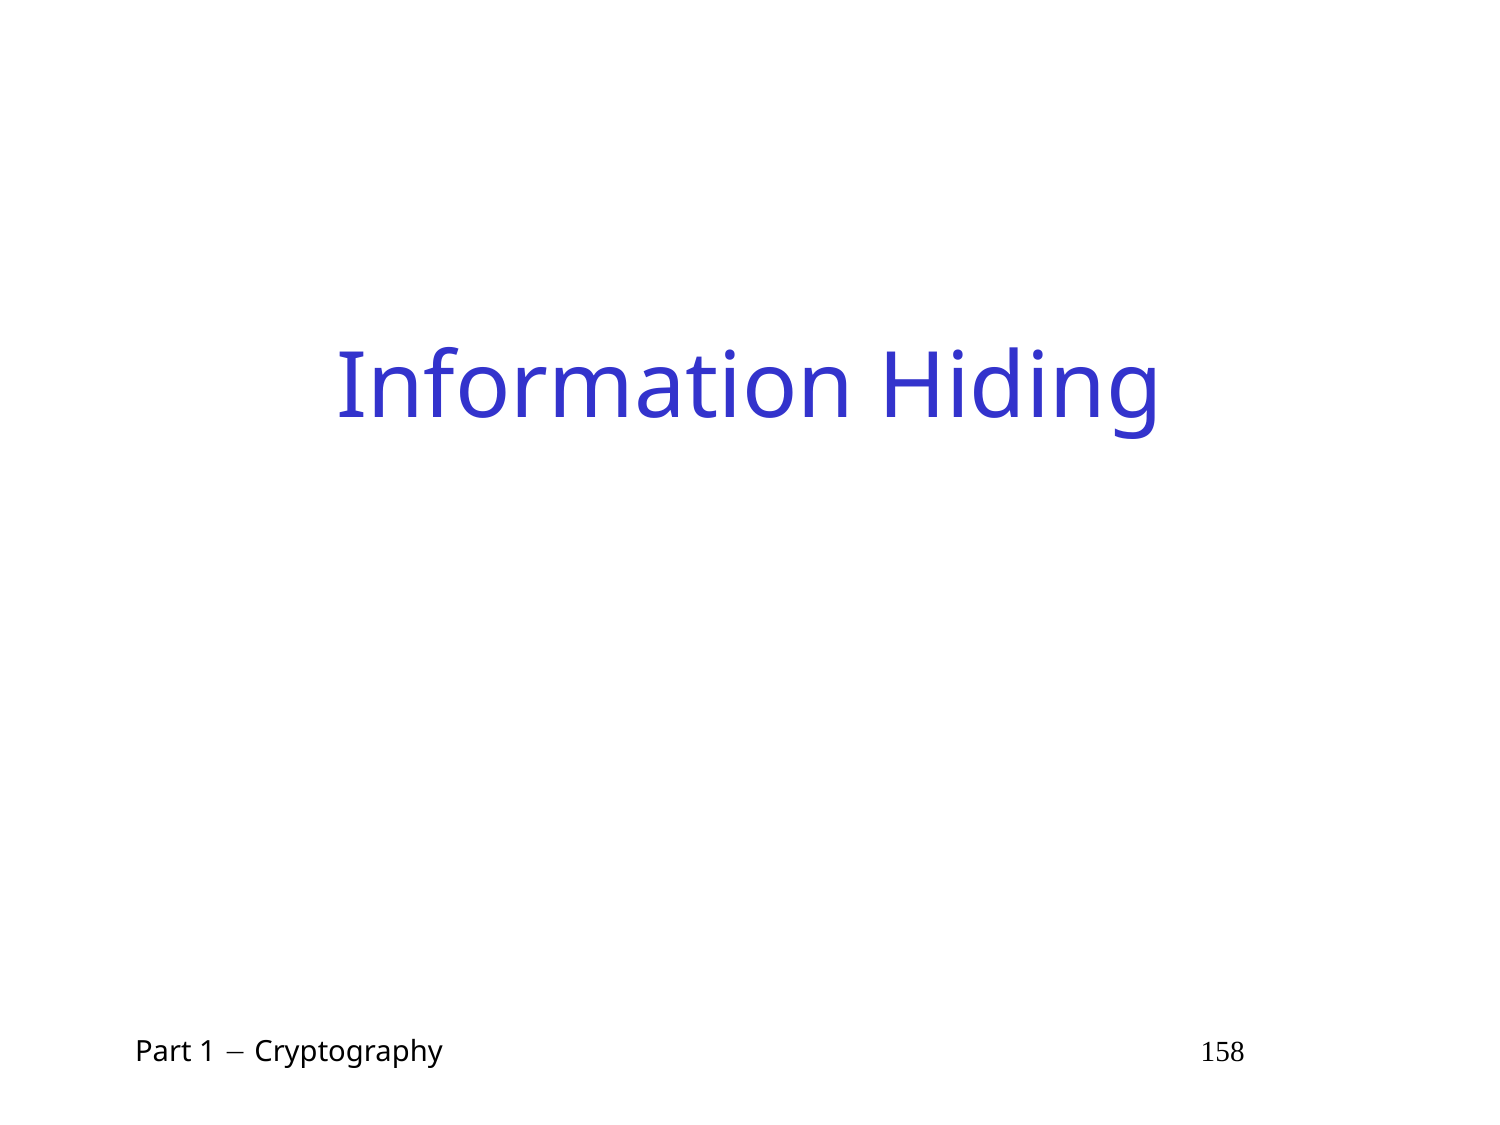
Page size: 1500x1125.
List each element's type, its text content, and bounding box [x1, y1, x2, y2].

title Information Hiding [112, 287, 1388, 476]
footer Part 1  Cryptography 158 [112, 1024, 1401, 1101]
